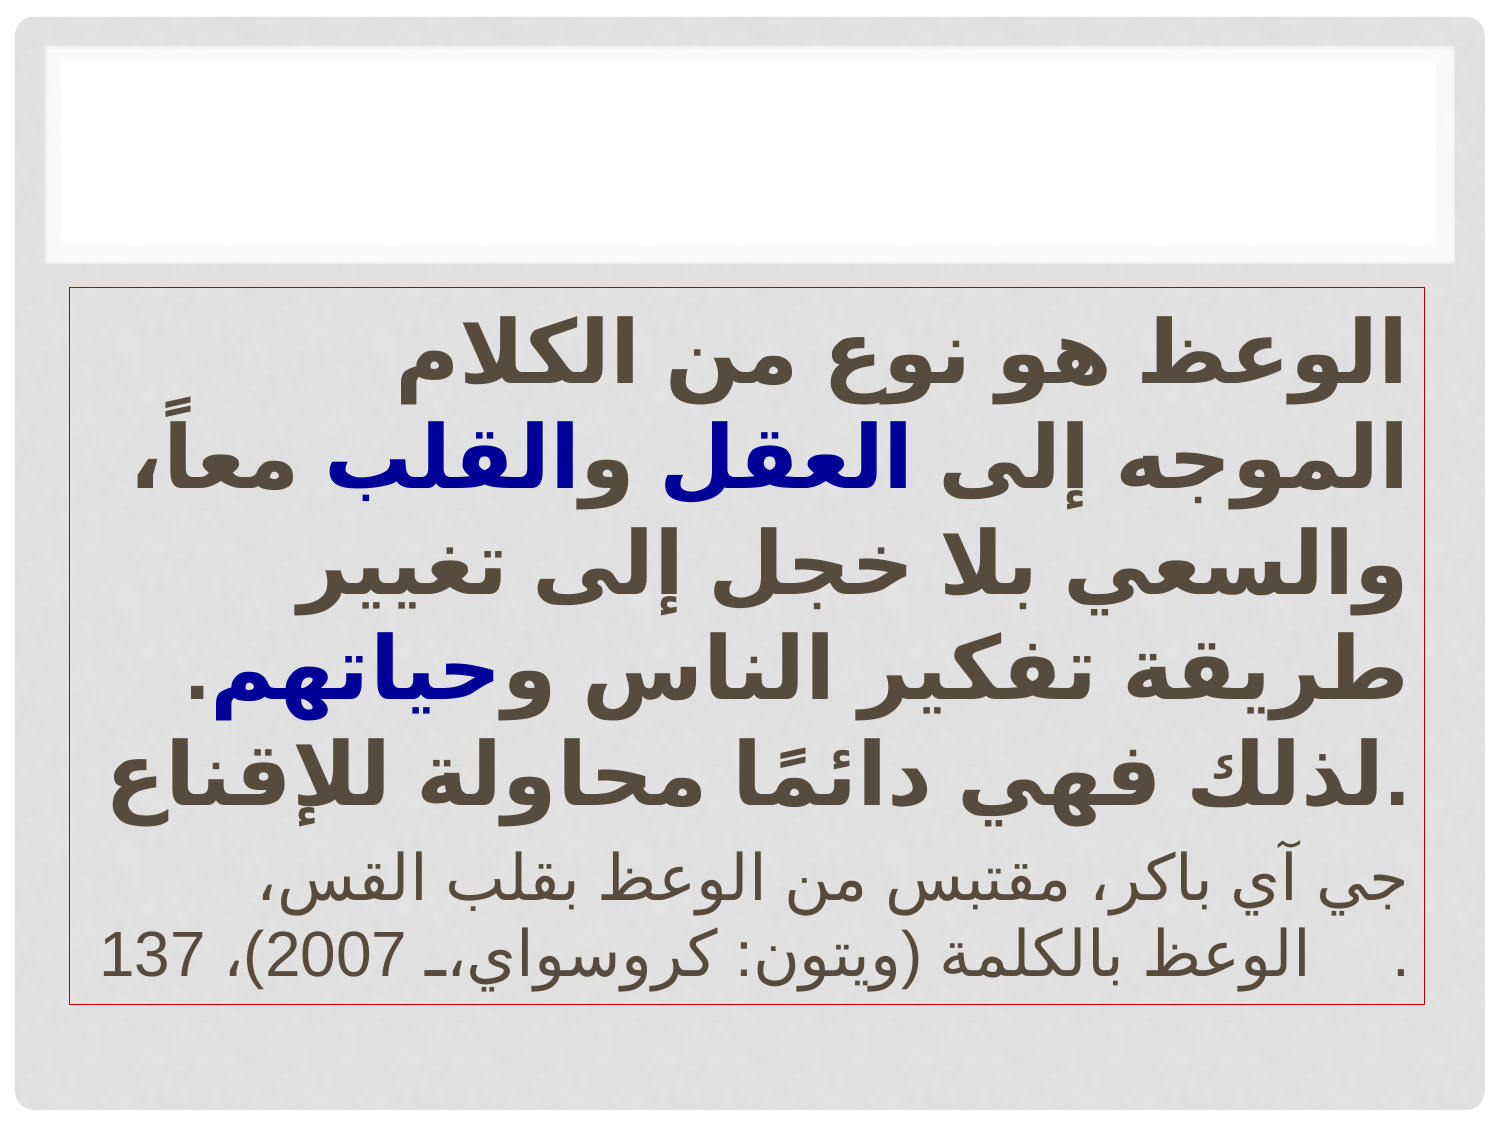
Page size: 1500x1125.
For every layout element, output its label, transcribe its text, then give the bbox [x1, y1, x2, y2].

list الوعظ هو نوع من الكلام الموجه إلى العقل والقلب معاً، والسعي بلا خجل إلى تغيير طريقة تفكير الناس وحياتهم. لذلك فهي دائمًا محاولة للإقناع. جي آي باكر، مقتبس من الوعظ بقلب القس، الوعظ بالكلمة (ويتون: كروسواي، 2007)، 137. [69, 287, 1425, 1005]
